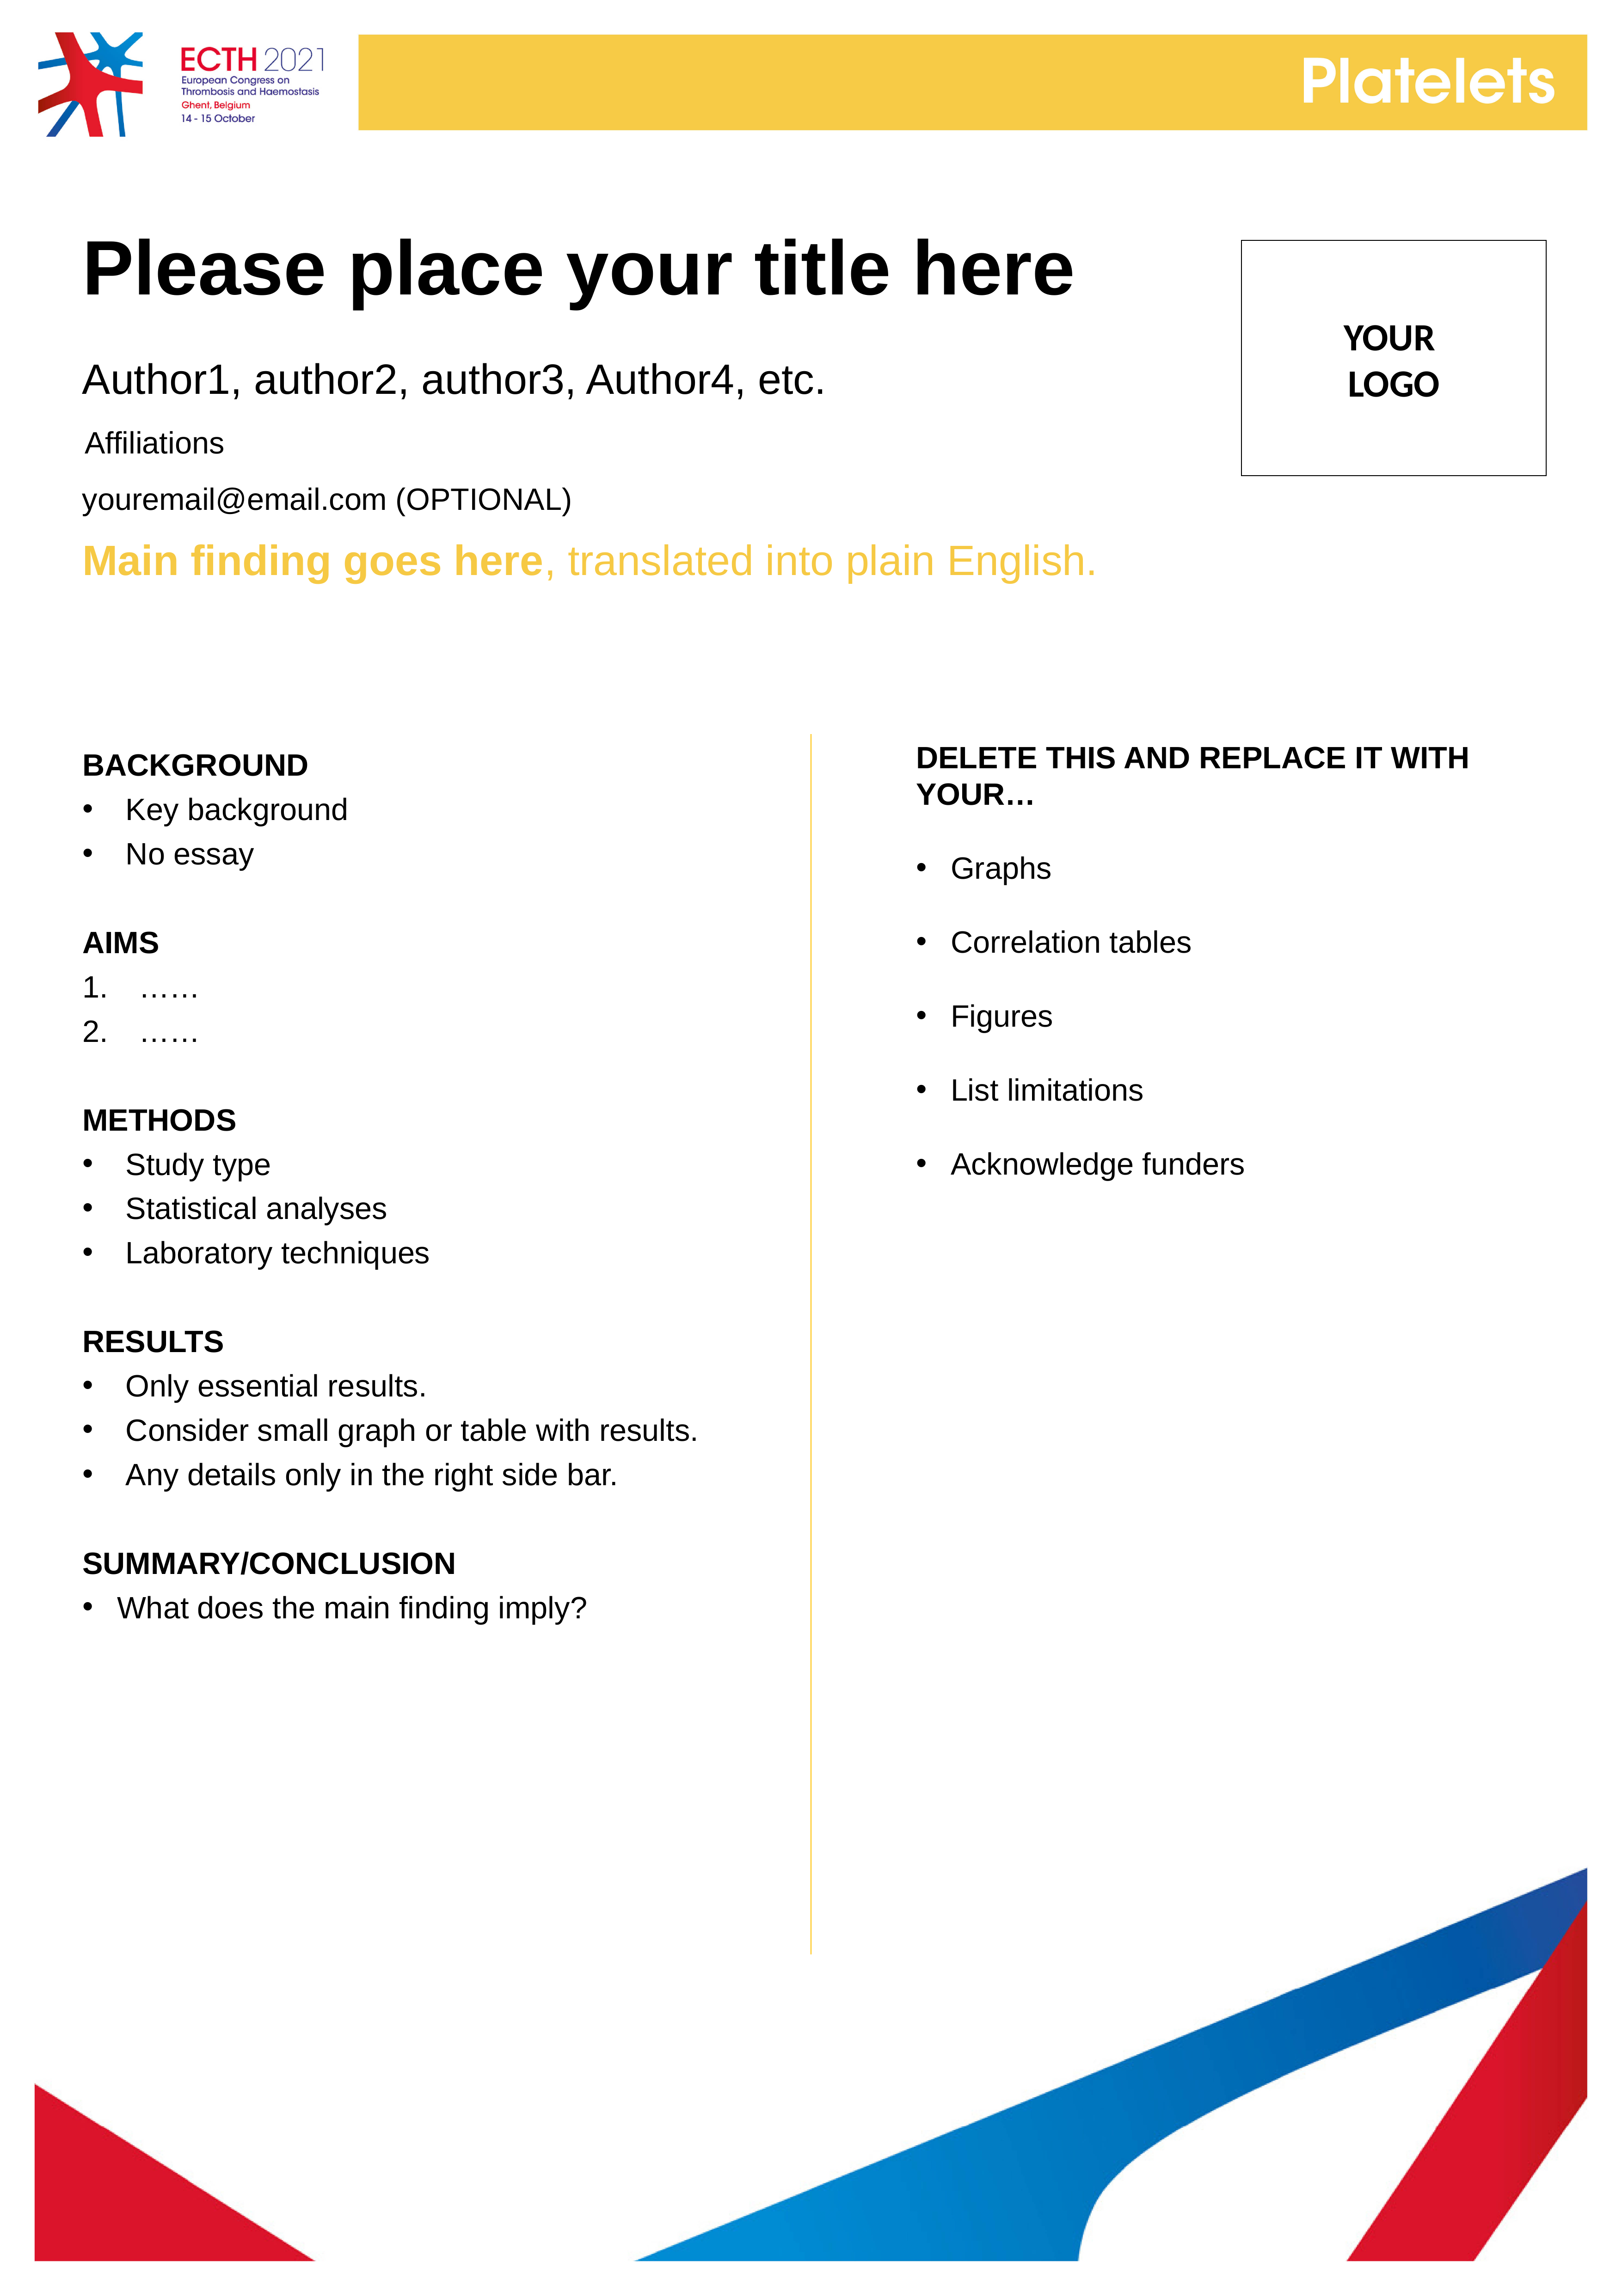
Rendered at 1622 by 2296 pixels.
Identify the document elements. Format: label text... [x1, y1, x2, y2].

text_box Author1, author2, author3, Author4, etc. [75, 348, 986, 406]
text_box YOUR LOGO [1241, 240, 1547, 476]
text_box youremail@email.com (OPTIONAL) [75, 476, 682, 520]
text_box Please place your title here [75, 214, 1547, 314]
text_box DELETE THIS AND REPLACE IT WITH YOUR… Graphs Correlation tables Figures List limitations Acknowledge funders [909, 734, 1547, 1259]
text_box Affiliations [78, 419, 685, 463]
text_box Main finding goes here, translated into plain English. [75, 529, 1161, 829]
text_box BACKGROUND Key background No essay AIMS …… …… METHODS Study type Statistical analyses Laboratory techniques RESULTS Only essential results. Consider small graph or table with results. Any details only in the right side bar. SUMMARY/CONCLUSION What does the main finding imply? [75, 734, 769, 1717]
